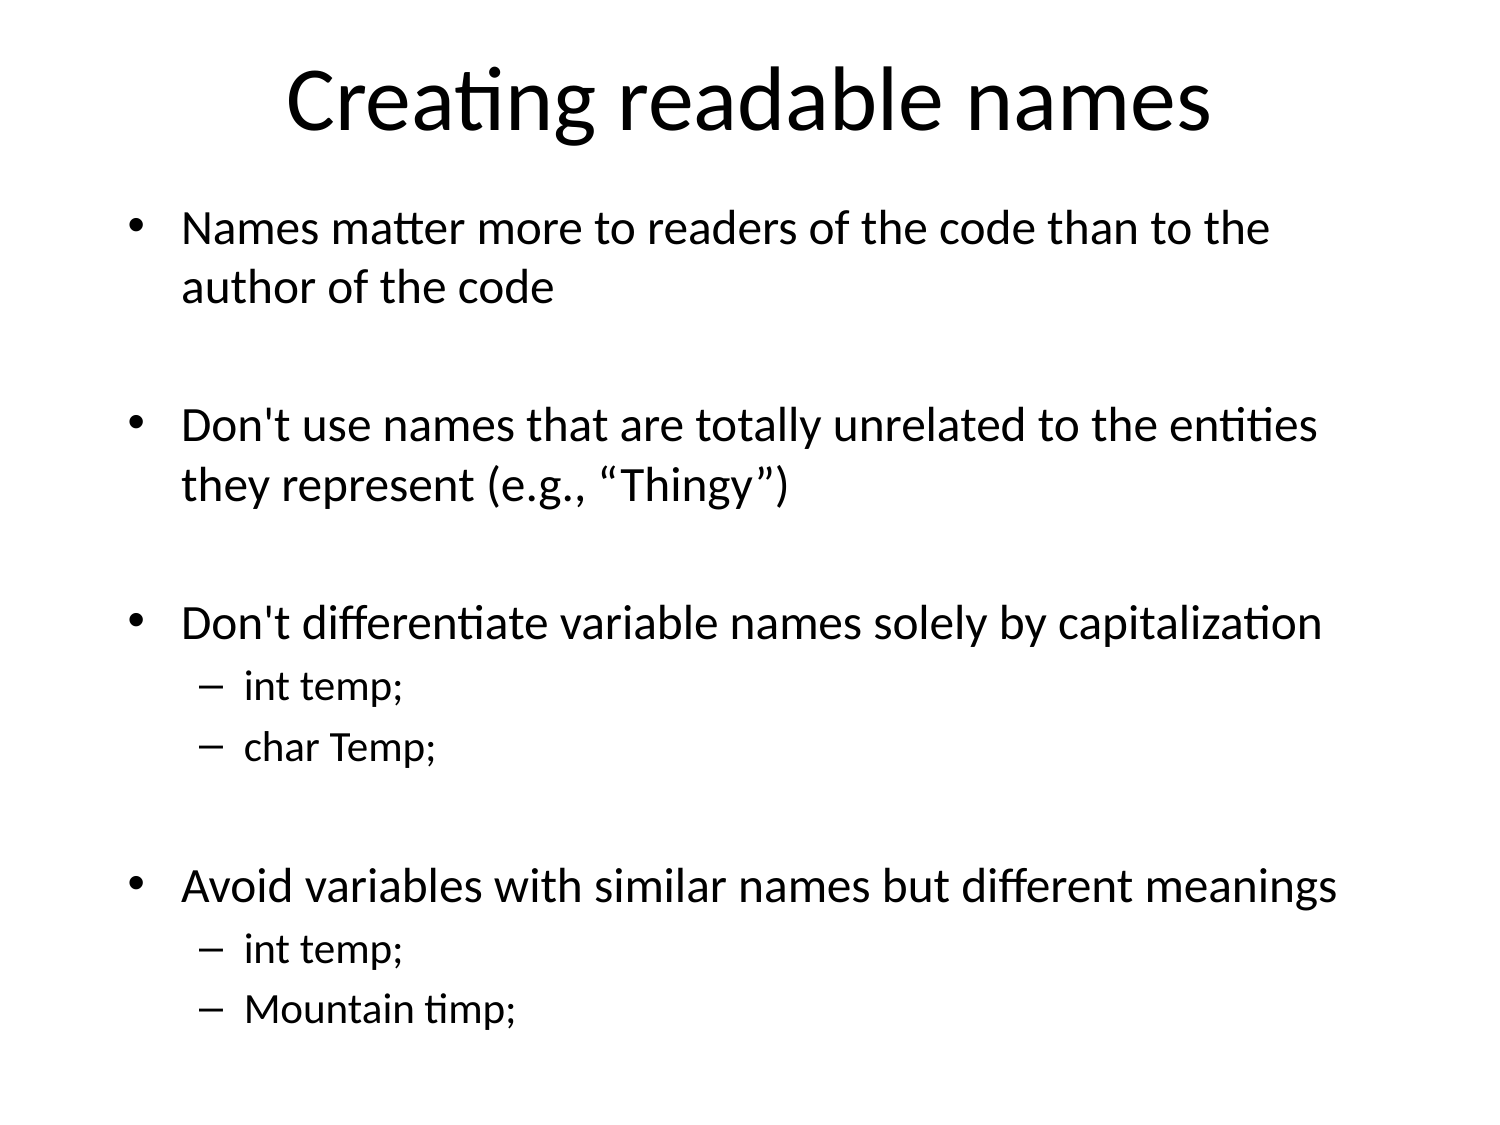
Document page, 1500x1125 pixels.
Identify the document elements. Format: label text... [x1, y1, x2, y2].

list Names matter more to readers of the code than to the author of the code Don't use names that are totally unrelated to the entities they represent (e.g., “Thingy”) Don't differentiate variable names solely by capitalization int temp; char Temp; Avoid variables with similar names but different meanings int temp; Mountain timp; [112, 187, 1388, 1063]
title Creating readable names [112, 0, 1388, 187]
